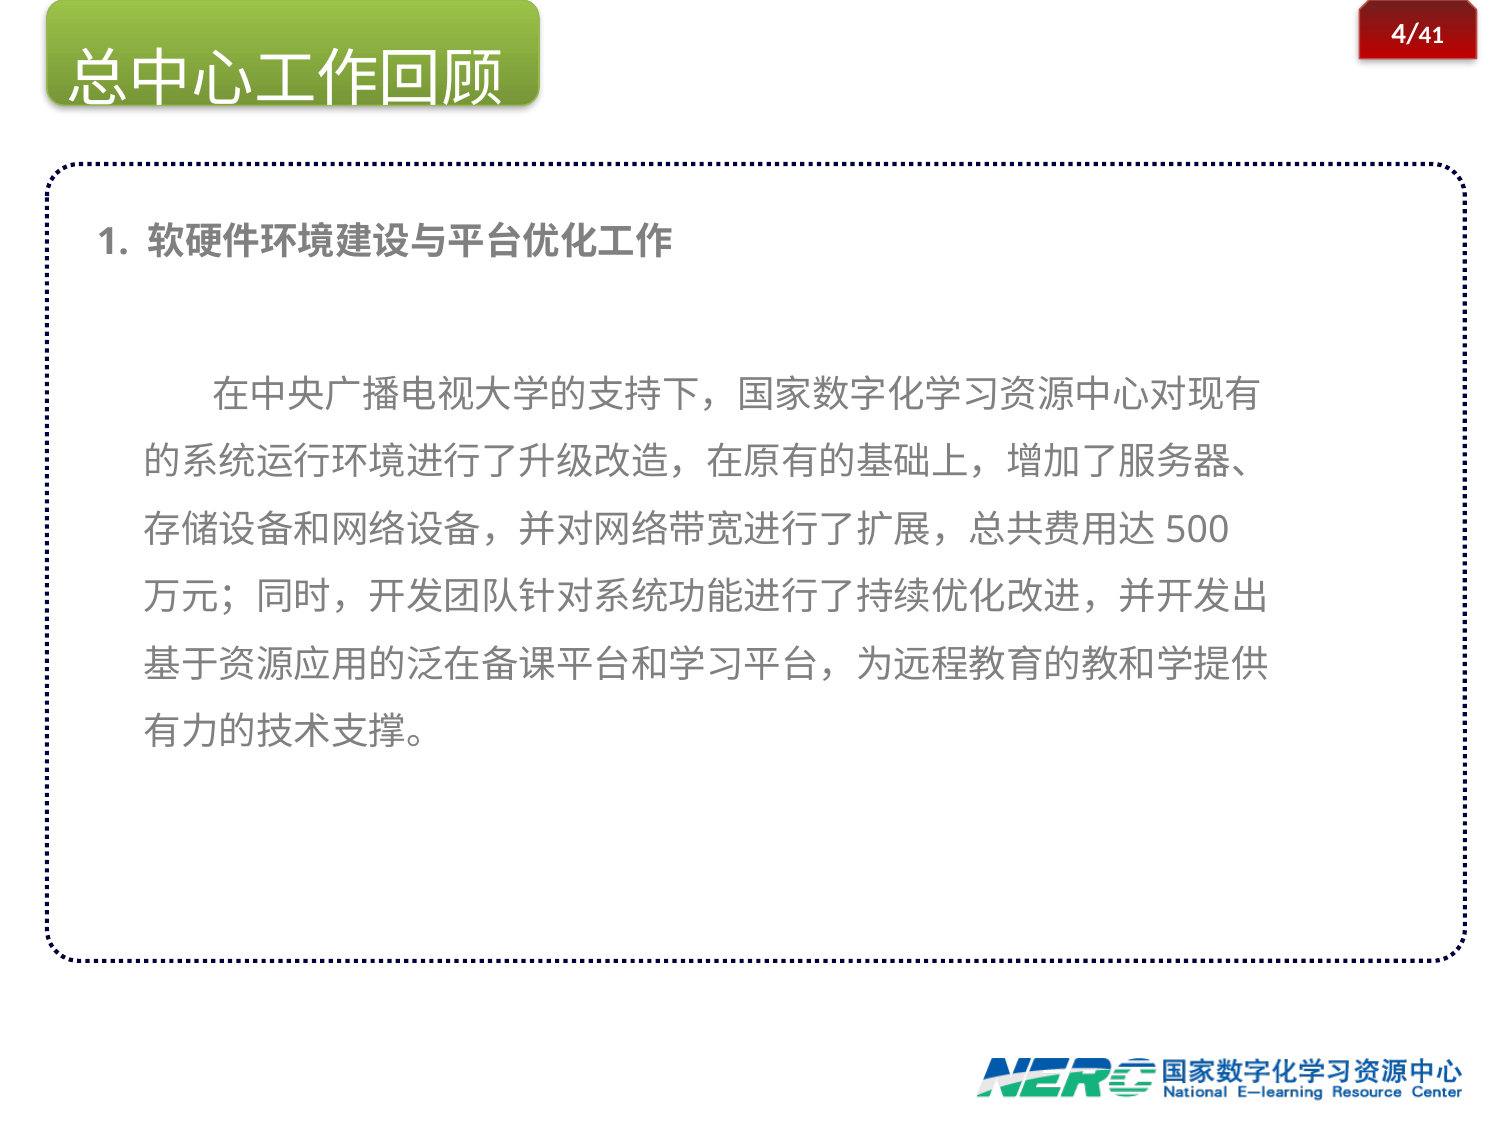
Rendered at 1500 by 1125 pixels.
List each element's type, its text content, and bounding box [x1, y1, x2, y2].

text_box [81, 187, 1290, 765]
text_box [46, 163, 1465, 961]
text_box 总中心工作回顾 [46, 0, 540, 107]
picture [948, 1007, 1489, 1125]
